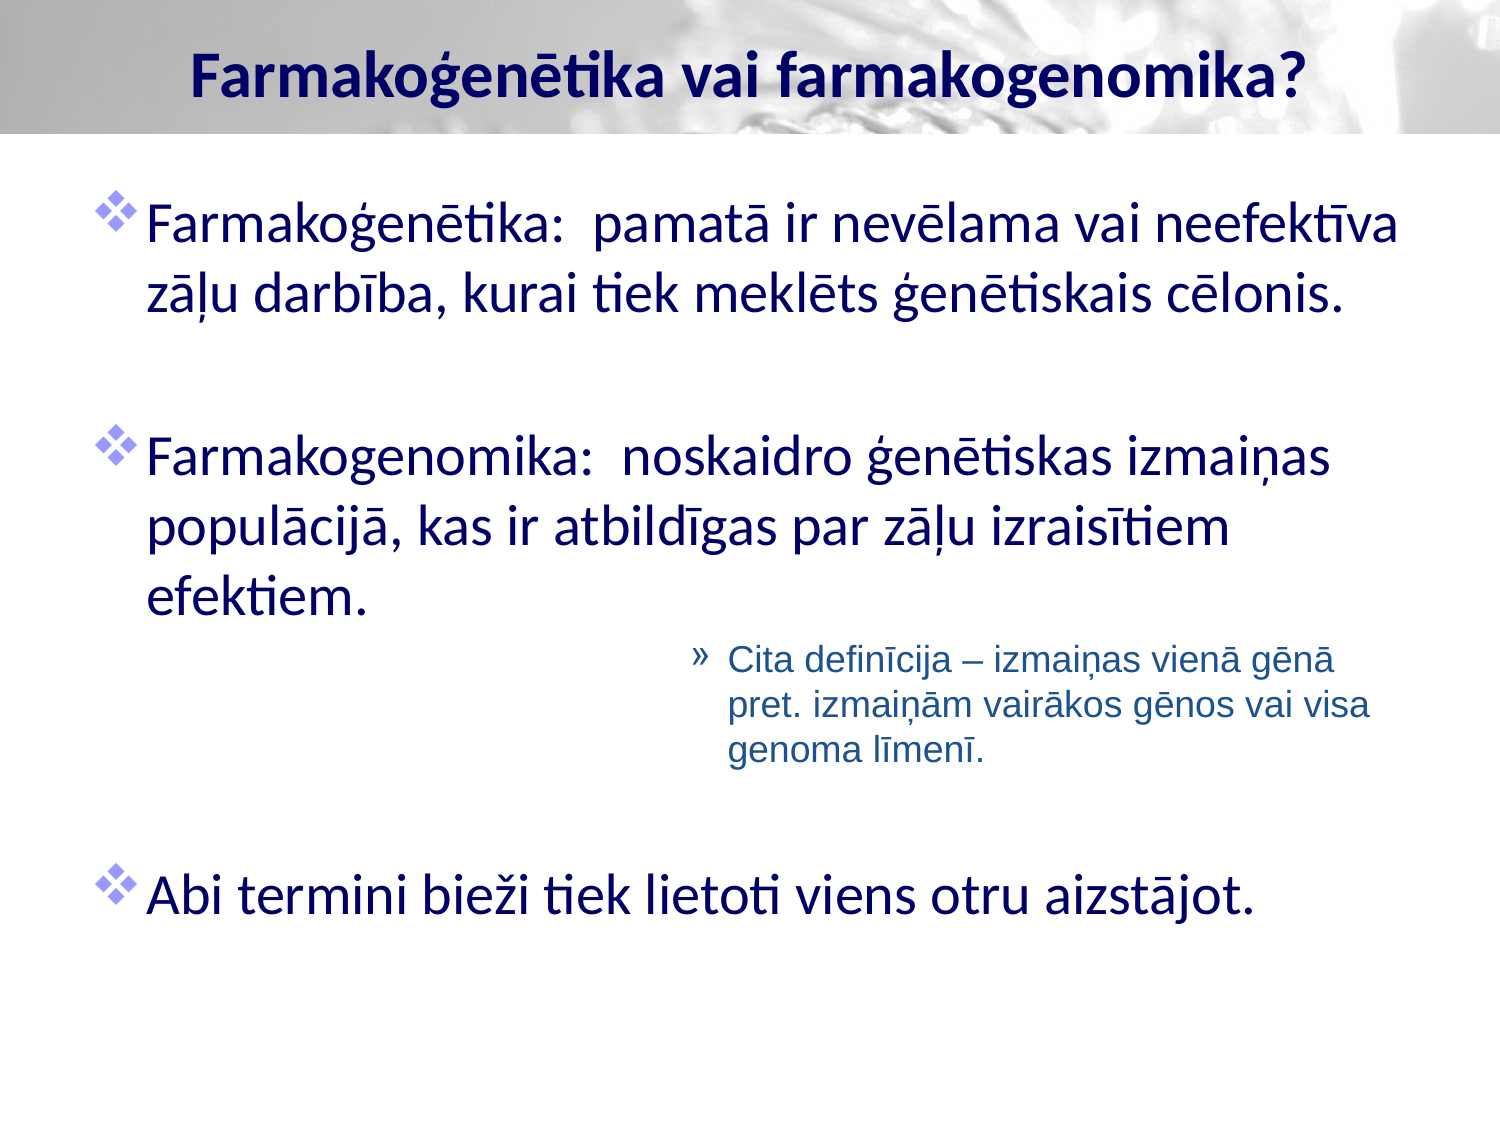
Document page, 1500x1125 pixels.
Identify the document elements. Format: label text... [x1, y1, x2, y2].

list Farmakoģenētika: pamatā ir nevēlama vai neefektīva zāļu darbība, kurai tiek meklēts ģenētiskais cēlonis. Farmakogenomika: noskaidro ģenētiskas izmaiņas populācijā, kas ir atbildīgas par zāļu izraisītiem efektiem. Cita definīcija – izmaiņas vienā gēnā pret. izmaiņām vairākos gēnos vai visa genoma līmenī. Abi termini bieži tiek lietoti viens otru aizstājot. [74, 176, 1426, 1038]
title Farmakoģenētika vai farmakogenomika? [74, 24, 1426, 118]
picture [0, 0, 1500, 134]
